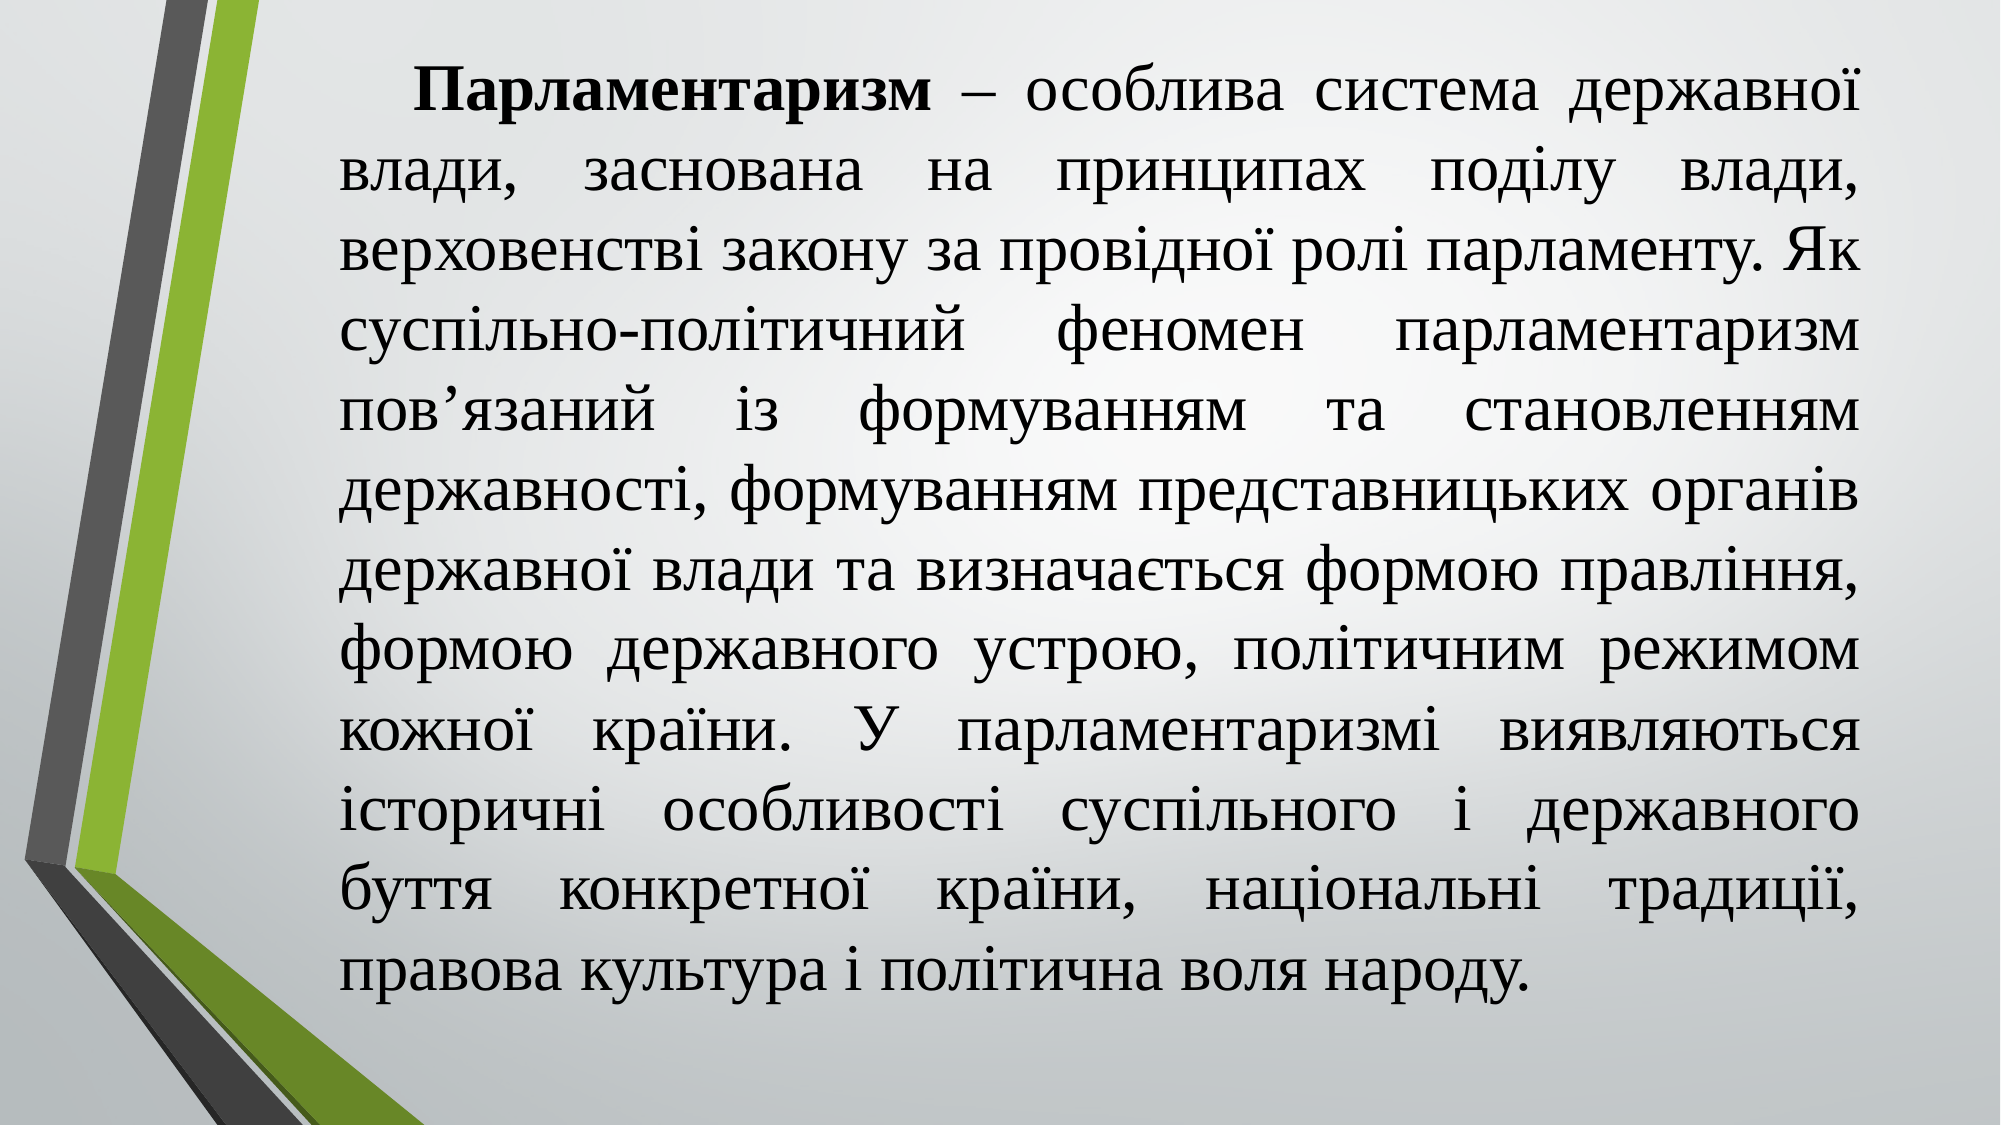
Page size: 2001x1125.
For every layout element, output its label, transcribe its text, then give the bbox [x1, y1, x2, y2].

text_box Парламентаризм – особлива система державної влади, заснована на принципах поділу влади, верховенстві закону за провідної ролі парламенту. Як суспільно-політичний феномен парламентаризм пов’язаний із формуванням та становленням державності, формуванням представницьких органів державної влади та визначається формою правління, формою державного устрою, політичним режимом кожної країни. У парламентаризмі виявляються історичні особливості суспільного і державного буття конкретної країни, національні традиції, правова культура і політична воля народу. [324, 36, 1878, 1011]
